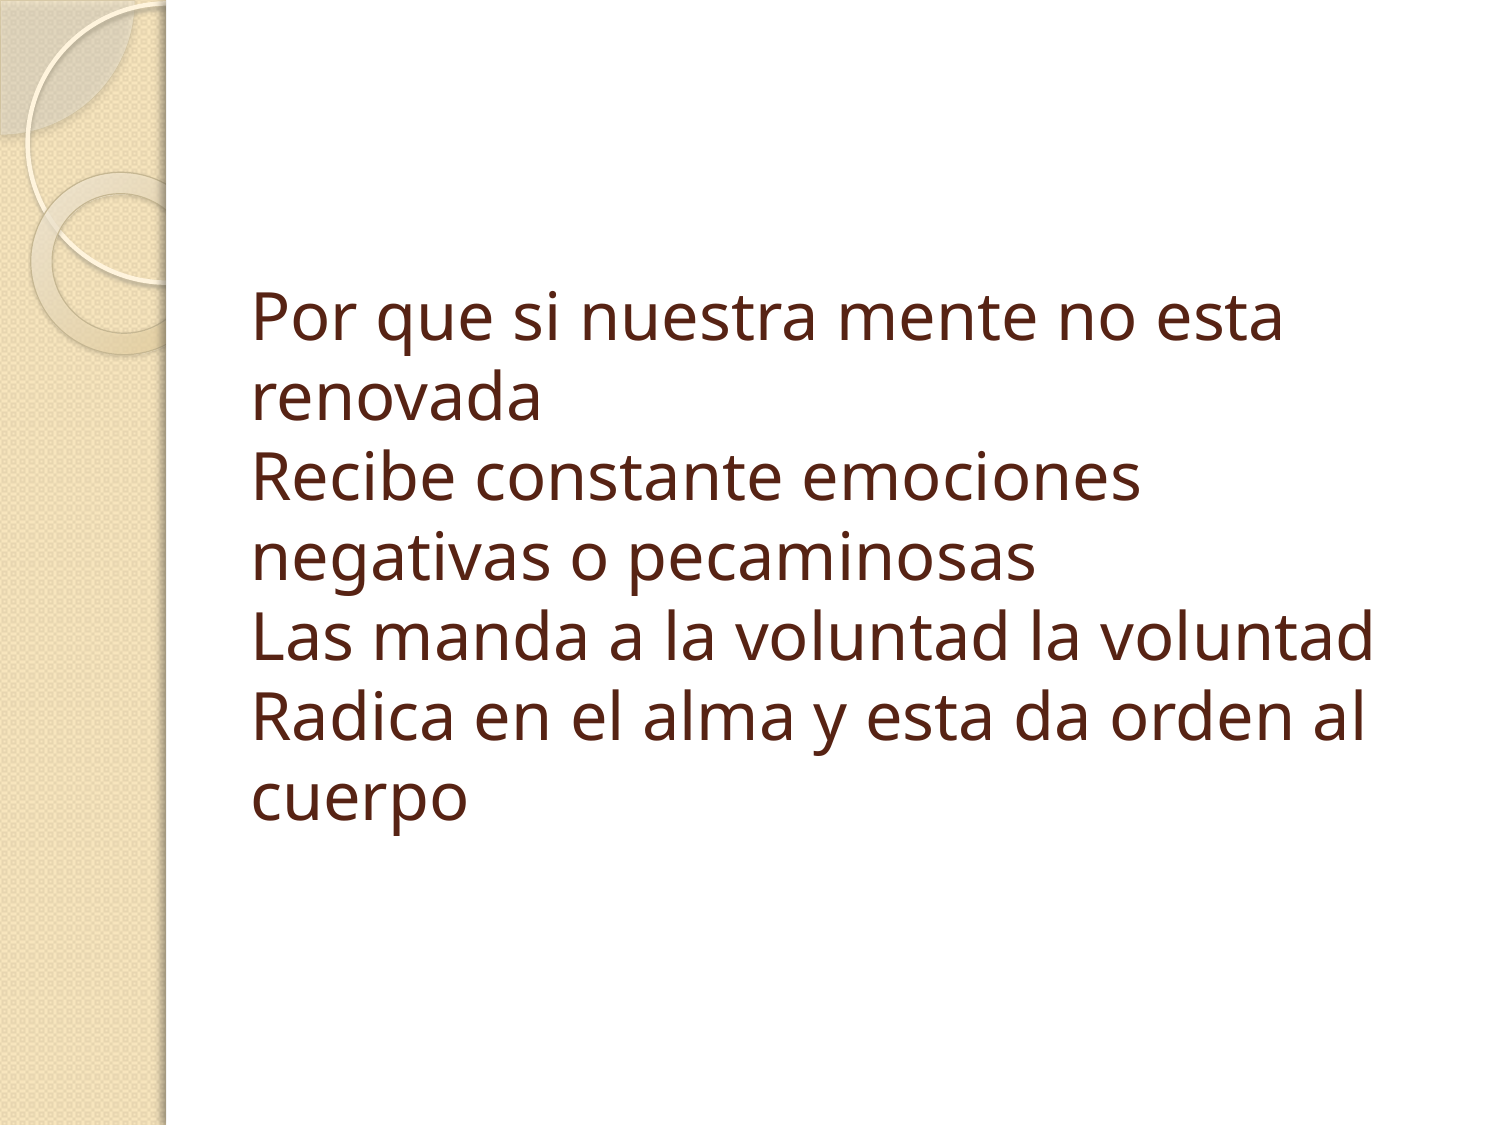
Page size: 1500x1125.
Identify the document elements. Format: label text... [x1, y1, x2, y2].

title Por que si nuestra mente no esta renovada Recibe constante emociones negativas o pecaminosas Las manda a la voluntad la voluntad Radica en el alma y esta da orden al cuerpo [235, 45, 1475, 1063]
